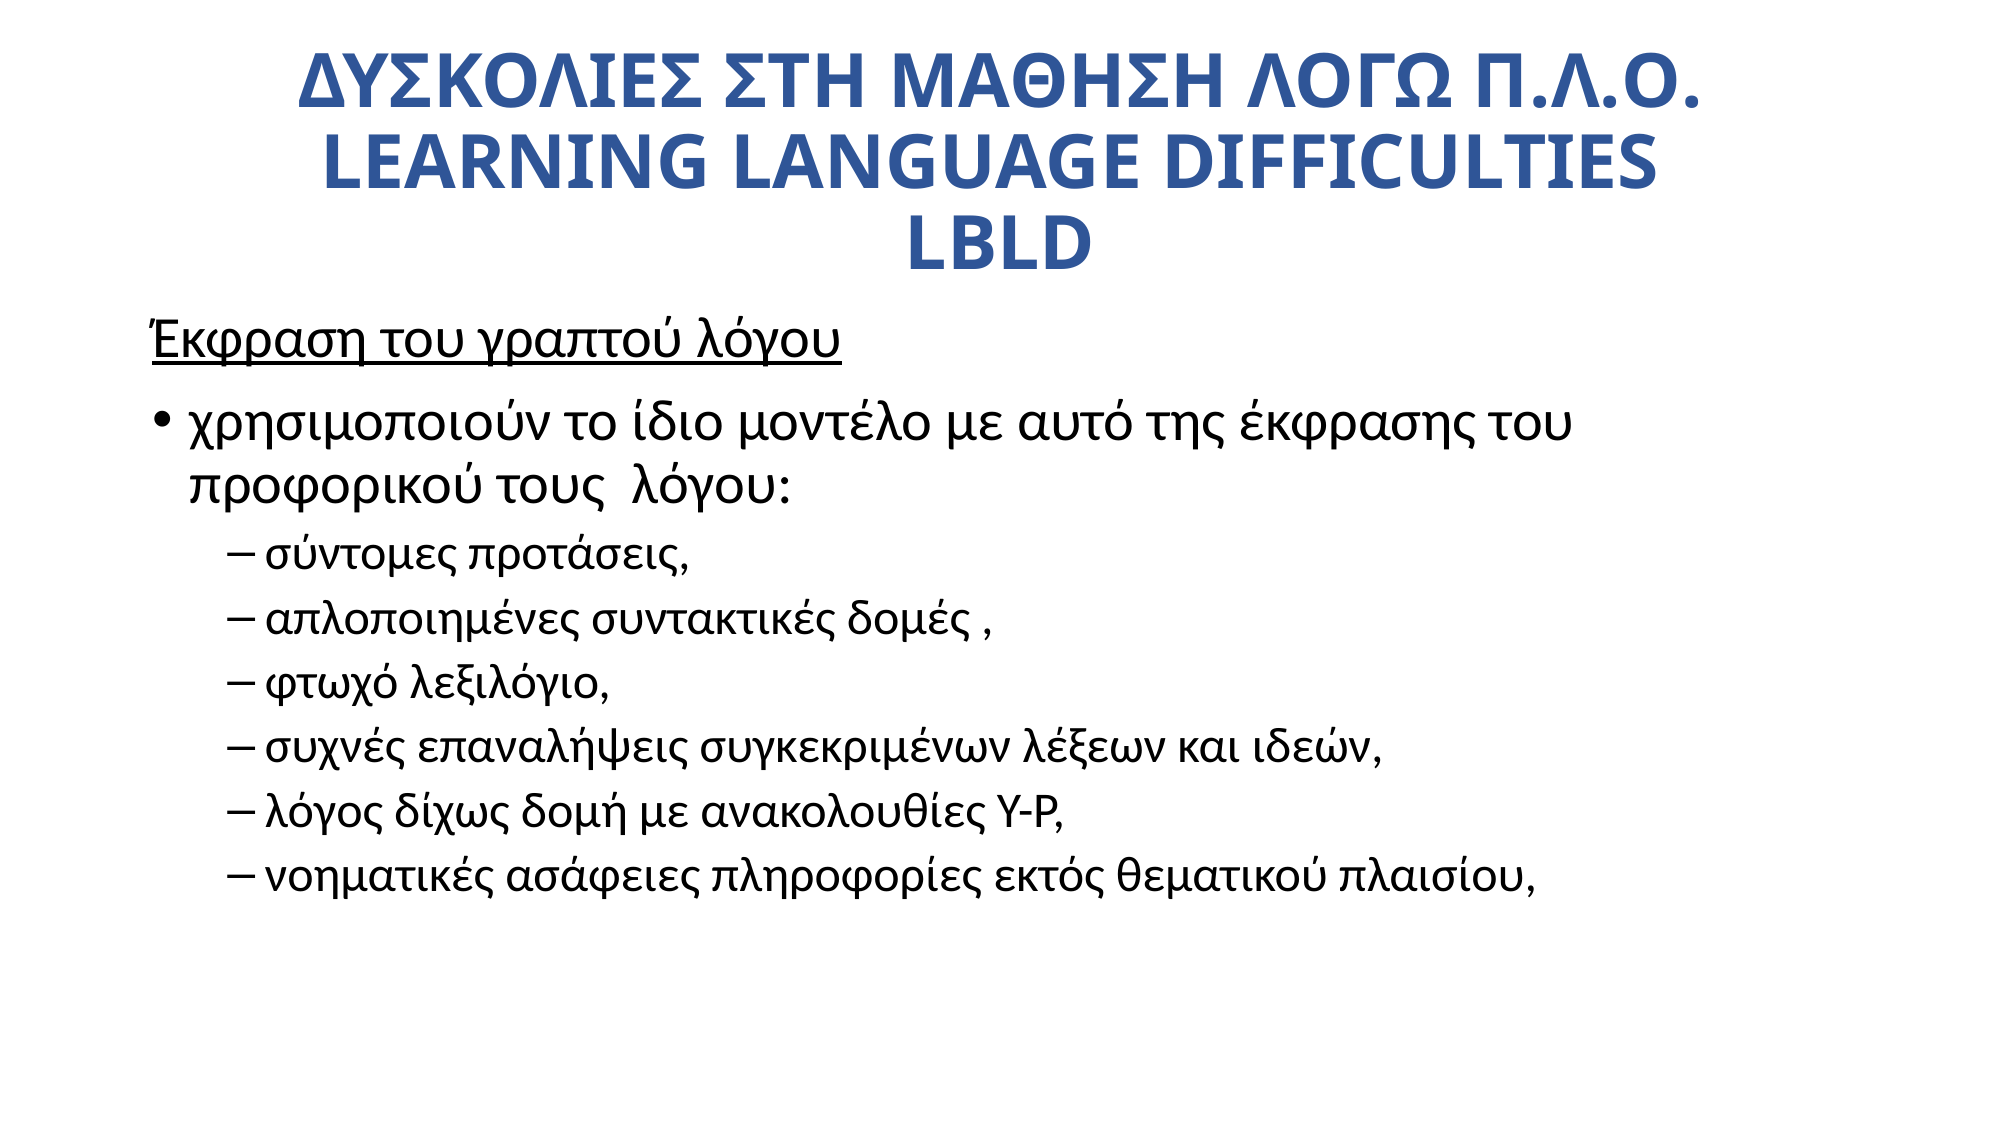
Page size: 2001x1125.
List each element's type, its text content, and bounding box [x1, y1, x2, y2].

title ΔΥΣΚΟΛΙΕΣ ΣΤΗ ΜΑΘΗΣΗ ΛΟΓΩ Π.Λ.Ο. LEARNING LANGUAGE DIFFICULTIES LΒLD [137, 59, 1863, 278]
list Έκφραση του γραπτού λόγου χρησιμοποιούν το ίδιο μοντέλο με αυτό της έκφρασης του προφορικού τους λόγου: σύντομες προτάσεις, απλοποιημένες συντακτικές δομές , φτωχό λεξιλόγιο, συχνές επαναλήψεις συγκεκριμένων λέξεων και ιδεών, λόγος δίχως δομή με ανακολουθίες Υ-Ρ, νοηματικές ασάφειες πληροφορίες εκτός θεματικού πλαισίου, [137, 299, 1863, 1014]
